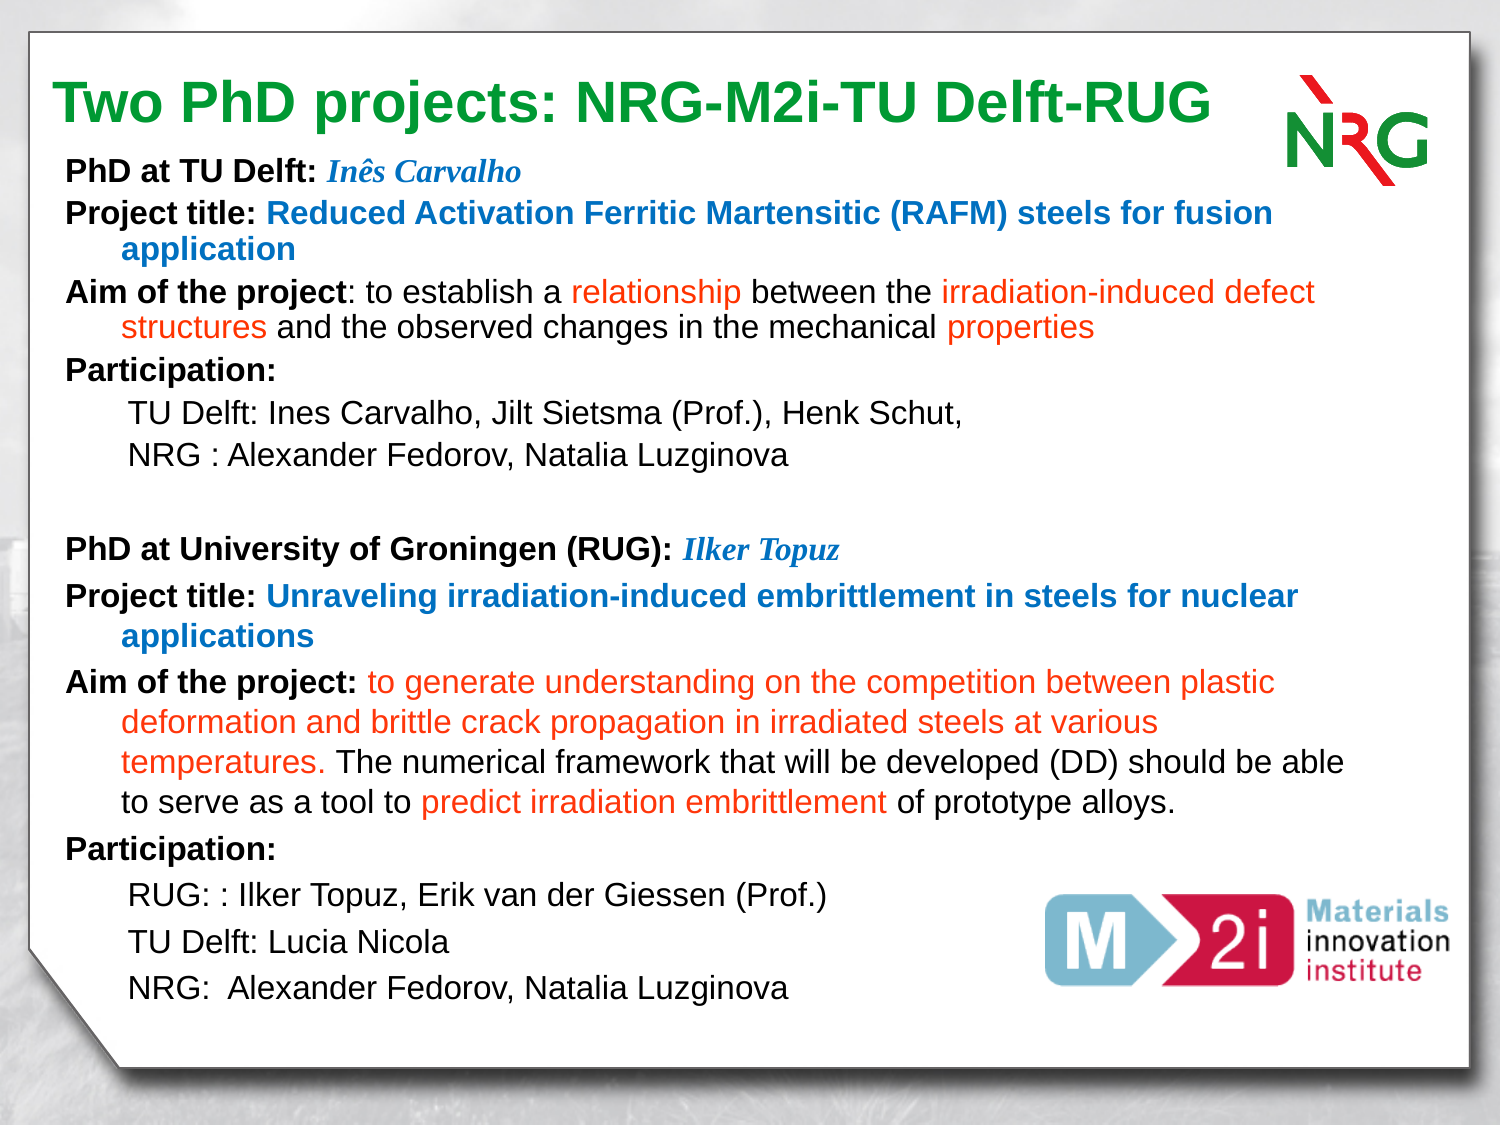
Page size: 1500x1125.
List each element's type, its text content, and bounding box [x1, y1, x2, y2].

title Two PhD projects: NRG-M2i-TU Delft-RUG [37, 42, 1278, 156]
picture [0, 0, 1500, 1125]
list PhD at TU Delft: Inês Carvalho Project title: Reduced Activation Ferritic Martensitic (RAFM) steels for fusion application Aim of the project: to establish a relationship between the irradiation-induced defect structures and the observed changes in the mechanical properties Participation: TU Delft: Ines Carvalho, Jilt Sietsma (Prof.), Henk Schut, NRG : Alexander Fedorov, Natalia Luzginova PhD at University of Groningen (RUG): Ilker Topuz Project title: Unraveling irradiation-induced embrittlement in steels for nuclear applications Aim of the project: to generate understanding on the competition between plastic deformation and brittle crack propagation in irradiated steels at various temperatures. The numerical framework that will be developed (DD) should be able to serve as a tool to predict irradiation embrittlement of prototype alloys. Participation: RUG: : Ilker Topuz, Erik van der Giessen (Prof.) TU Delft: Lucia Nicola NRG: Alexander Fedorov, Natalia Luzginova [64, 153, 1348, 666]
